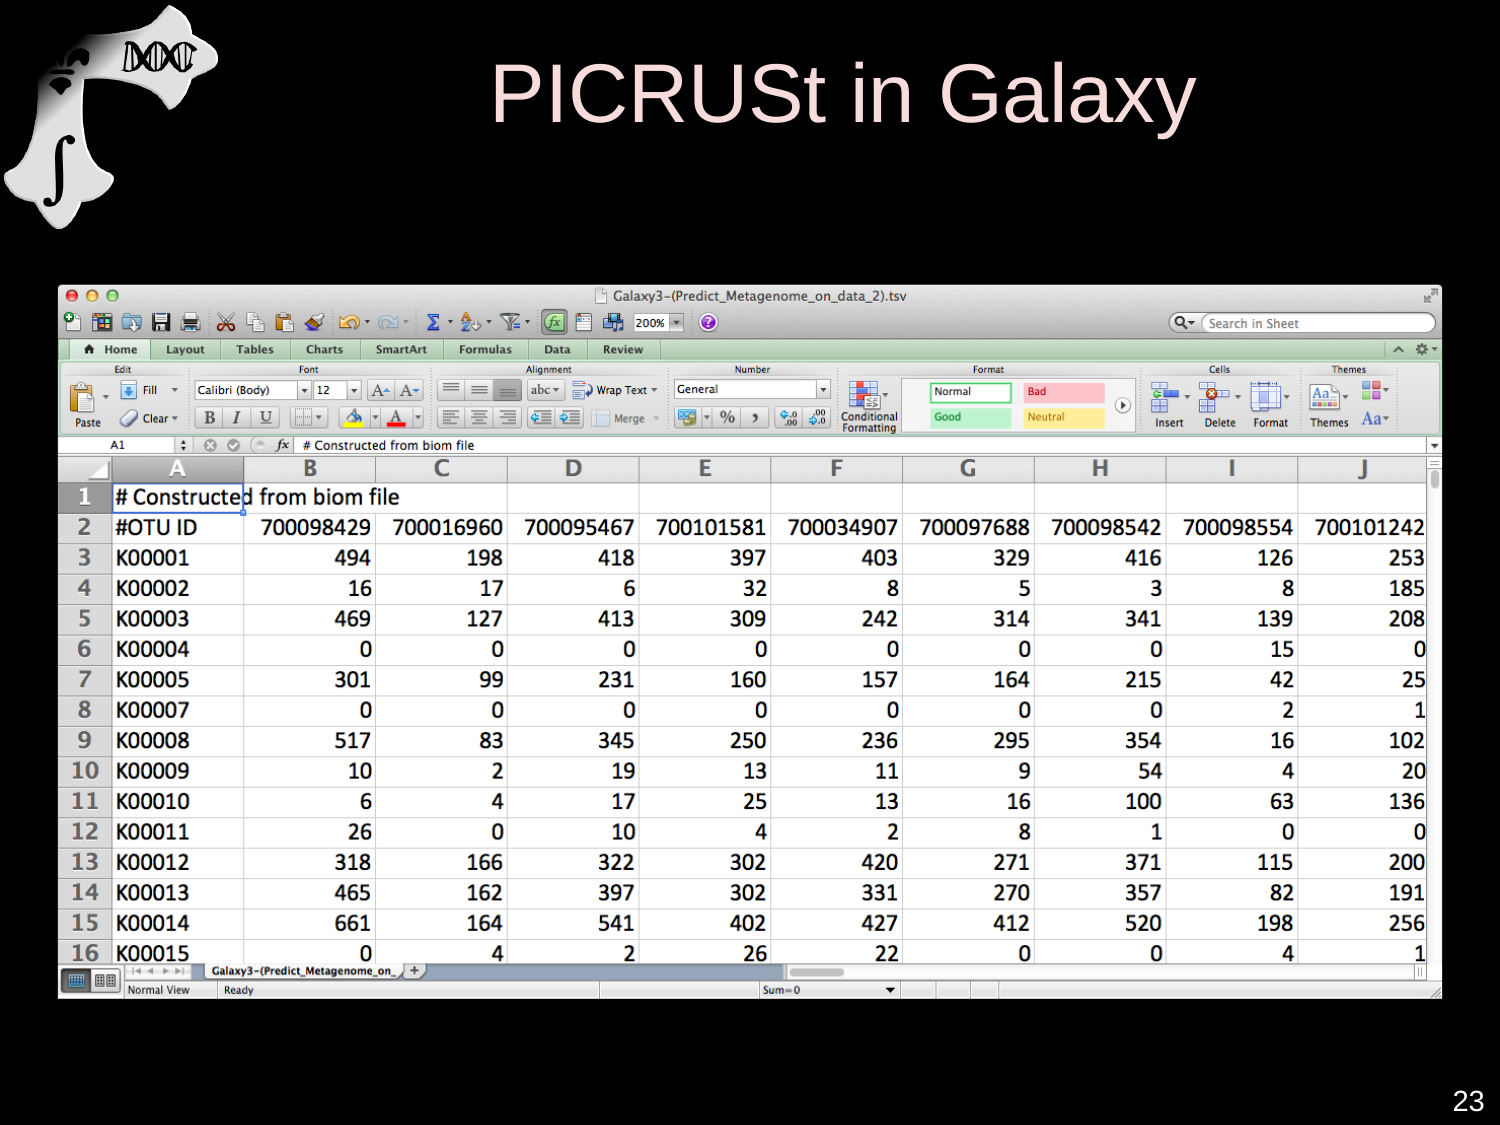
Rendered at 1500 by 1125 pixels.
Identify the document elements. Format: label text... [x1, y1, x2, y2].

picture [2, 3, 218, 229]
picture [0, 249, 1500, 1080]
slide_number 23 [1187, 1087, 1500, 1125]
title PICRUSt in Galaxy [206, 0, 1482, 184]
